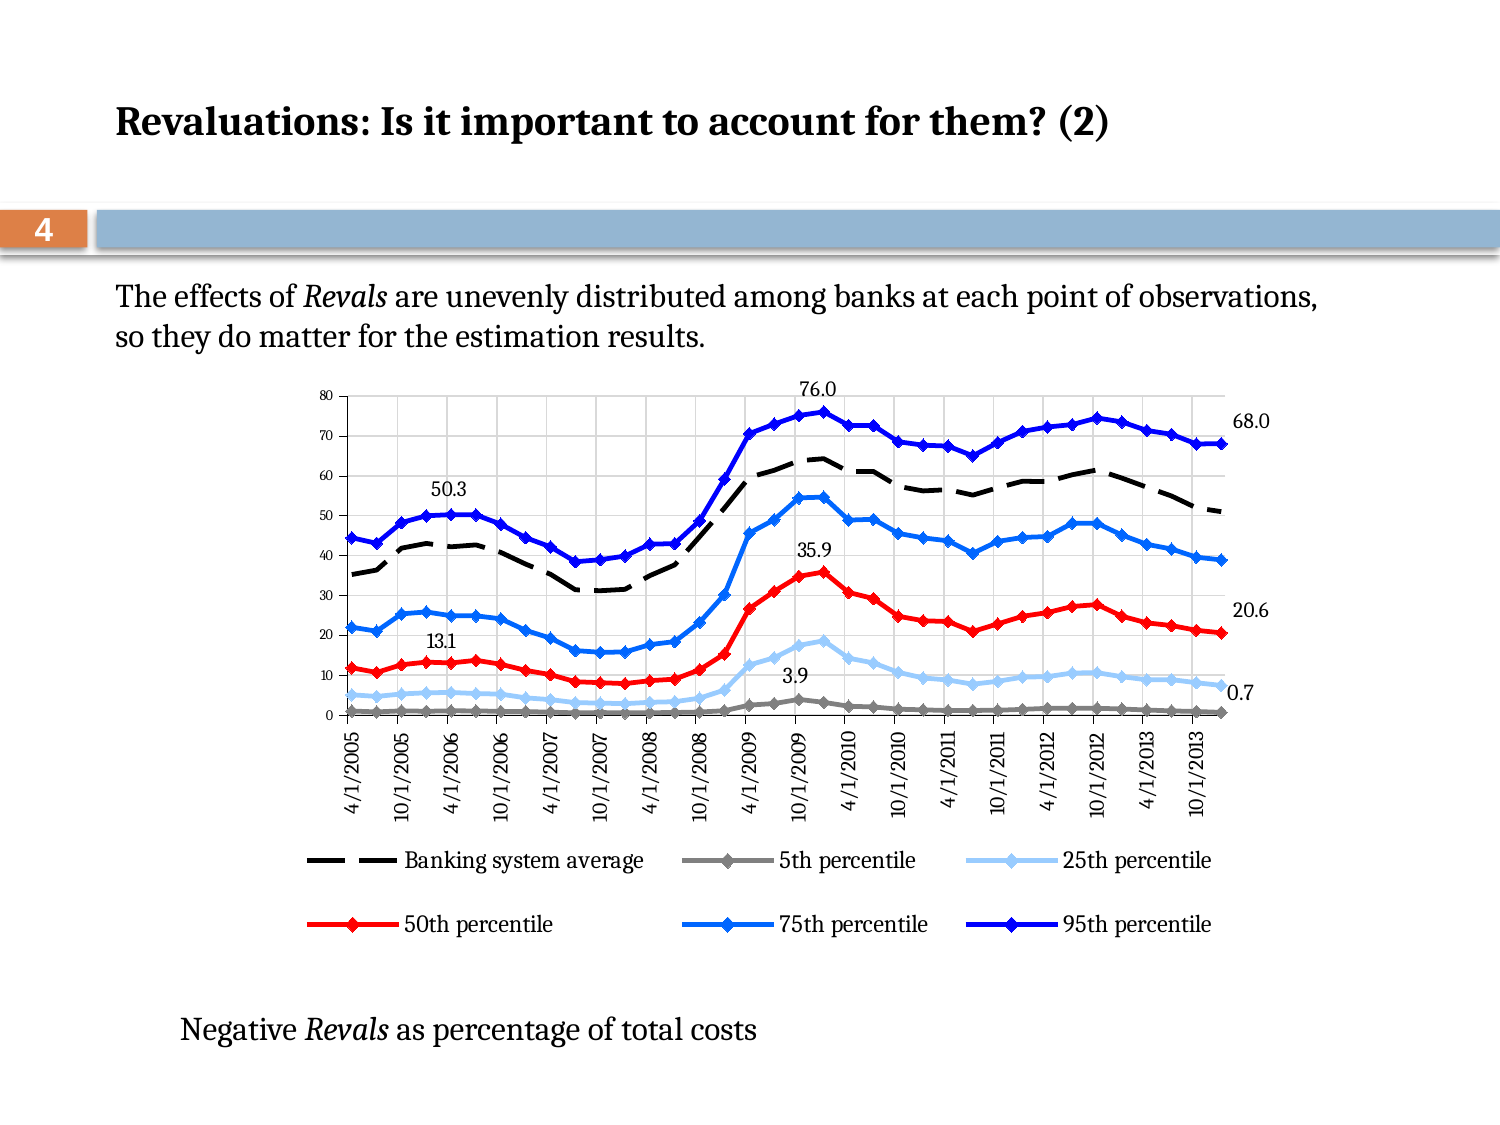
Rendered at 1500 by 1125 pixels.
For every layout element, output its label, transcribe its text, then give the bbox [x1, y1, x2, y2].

title Revaluations: Is it important to account for them? (2) [100, 37, 1439, 201]
slide_number 4 [0, 208, 88, 249]
text_box Negative Revals as percentage of total costs [165, 999, 1306, 1055]
chart [277, 373, 1270, 977]
list The effects of Revals are unevenly distributed among banks at each point of observations, so they do matter for the estimation results. [100, 266, 1452, 362]
